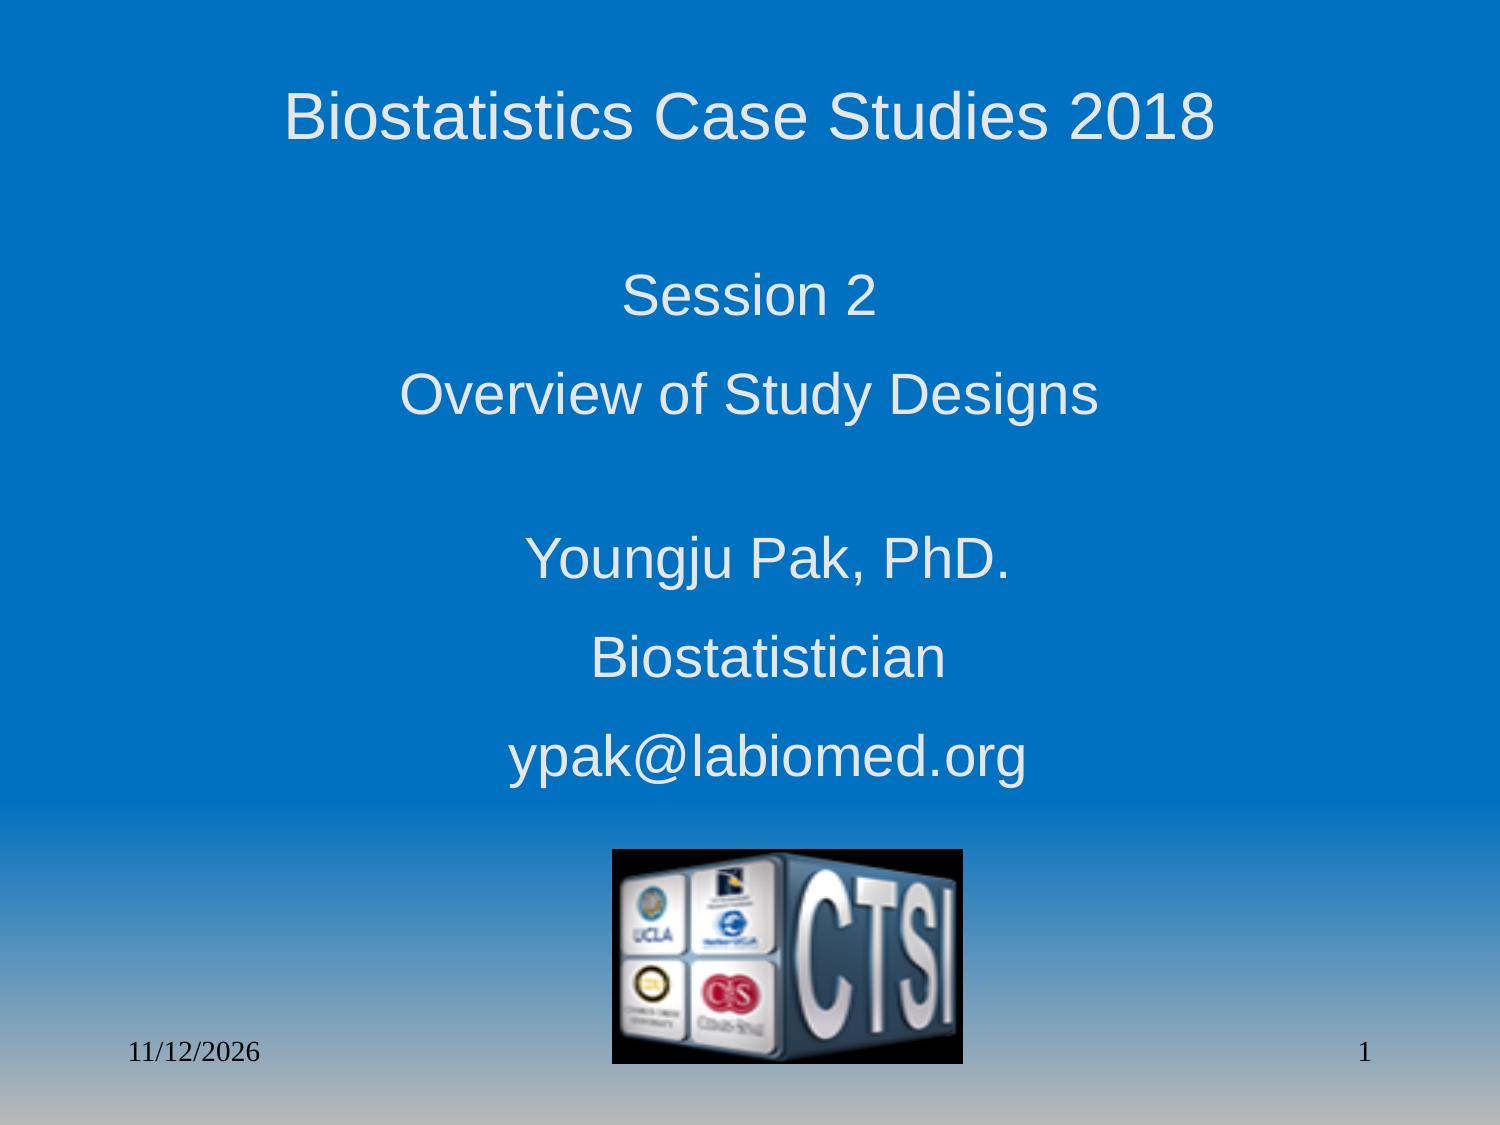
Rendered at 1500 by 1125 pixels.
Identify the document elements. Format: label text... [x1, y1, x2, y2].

picture [612, 849, 963, 1064]
slide_number 1 [1074, 1024, 1388, 1101]
text_box Session 2 Overview of Study Designs [37, 249, 1463, 434]
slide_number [112, 1024, 426, 1101]
text_box Youngju Pak, PhD. Biostatistician ypak@labiomed.org [274, 512, 1263, 796]
title Biostatistics Case Studies 2018 [112, 37, 1388, 188]
